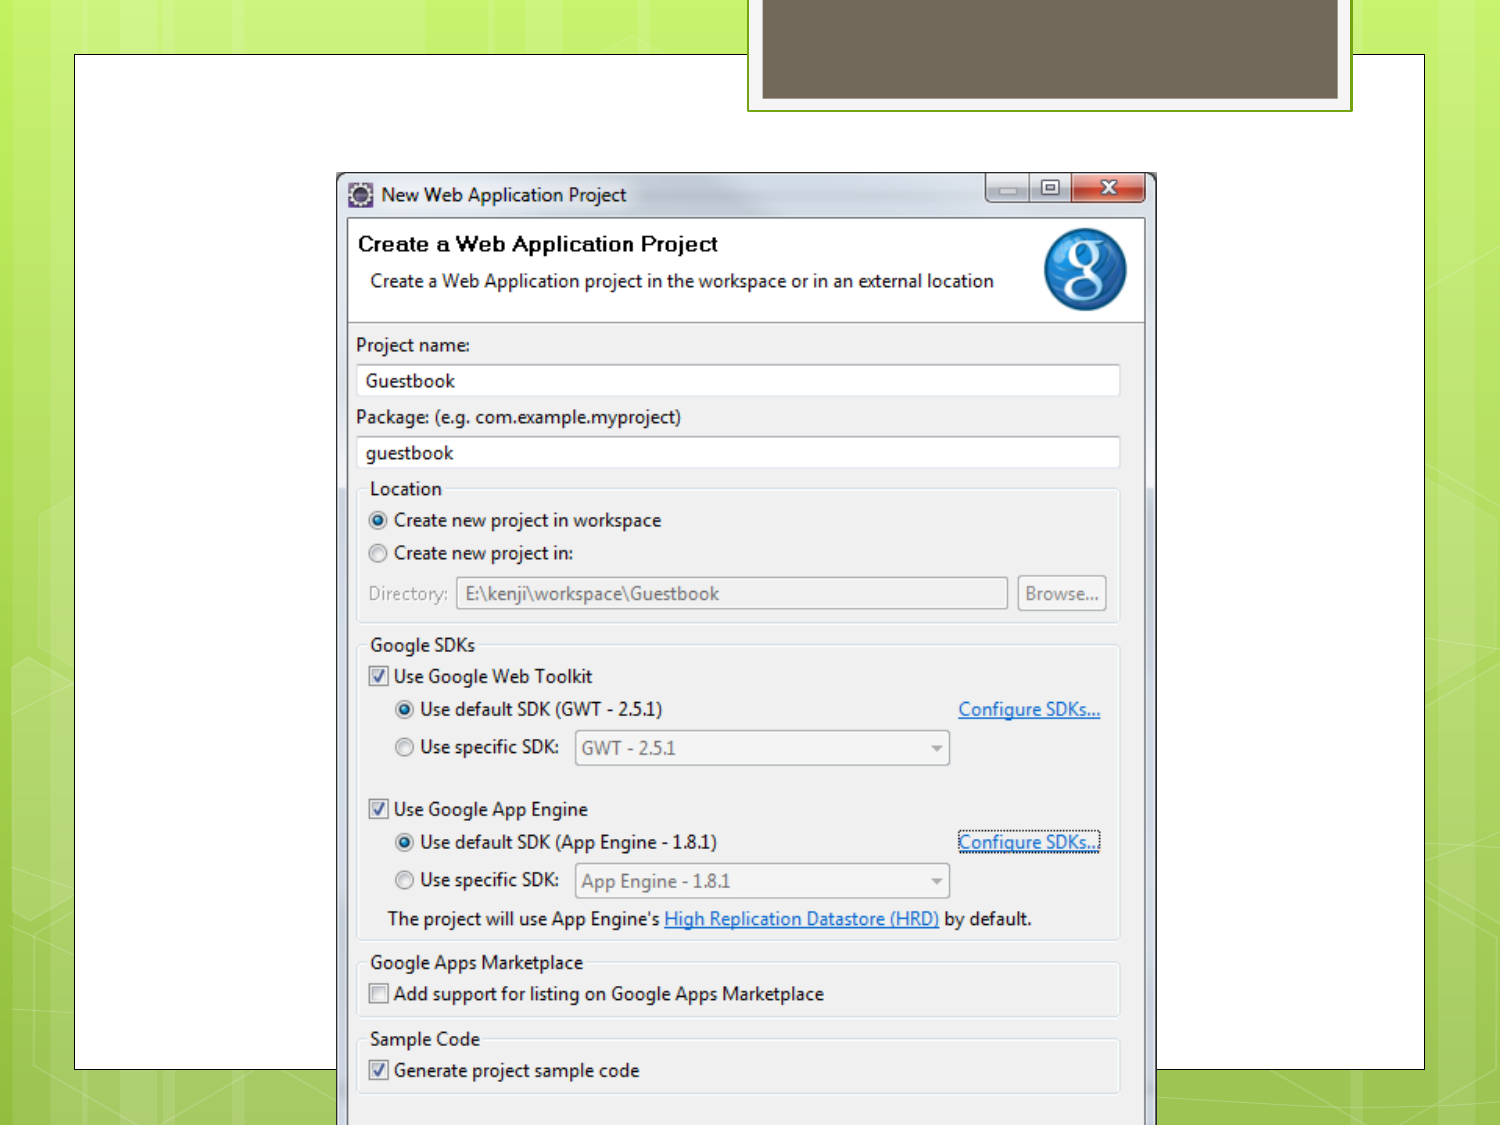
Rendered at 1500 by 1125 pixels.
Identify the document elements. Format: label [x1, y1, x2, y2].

picture [336, 172, 1157, 1125]
